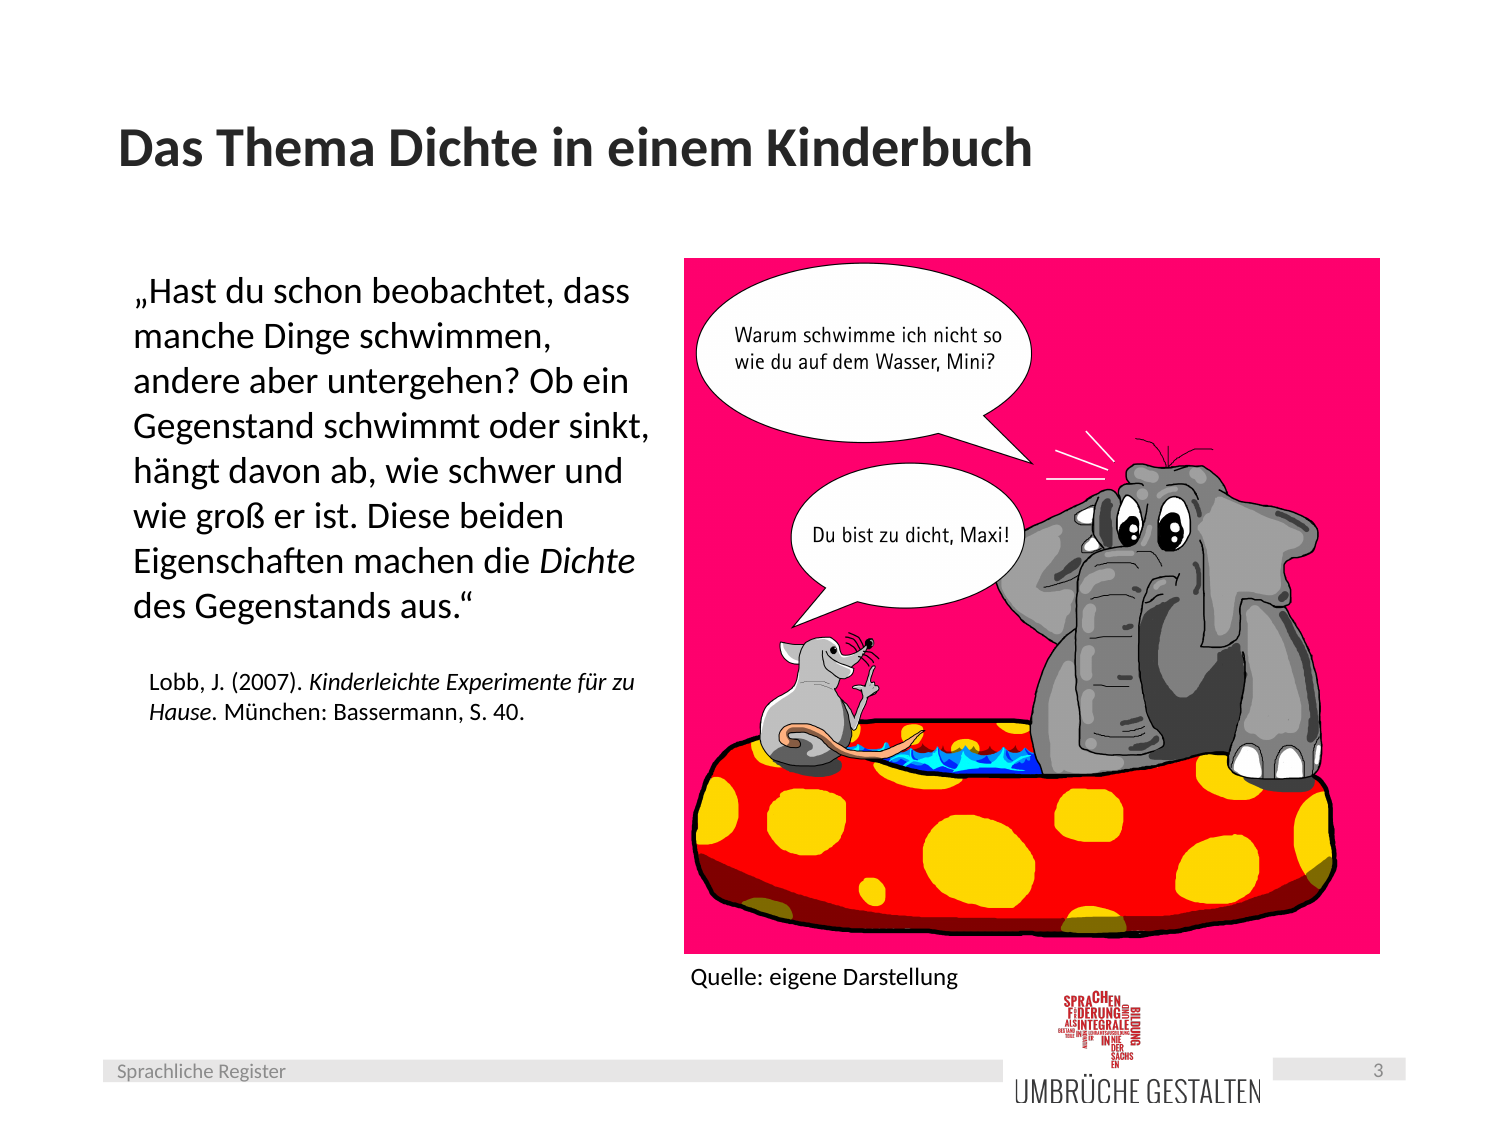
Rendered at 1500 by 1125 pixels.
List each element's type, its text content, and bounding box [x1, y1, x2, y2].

slide_number 3 [1279, 1039, 1399, 1100]
text_box „Hast du schon beobachtet, dass manche Dinge schwimmen, andere aber untergehen? Ob ein Gegenstand schwimmt oder sinkt, hängt davon ab, wie schwer und wie groß er ist. Diese beiden Eigenschaften machen die Dichte des Gegenstands aus.“ [118, 258, 677, 634]
text_box Lobb, J. (2007). Kinderleichte Experimente für zu Hause. München: Bassermann, S. 40. [134, 658, 679, 733]
footer Sprachliche Register [102, 1057, 1004, 1083]
title Das Thema Dichte in einem Kinderbuch [103, 86, 1397, 210]
text_box Quelle: eigene Darstellung [675, 953, 1226, 998]
picture [684, 258, 1380, 954]
